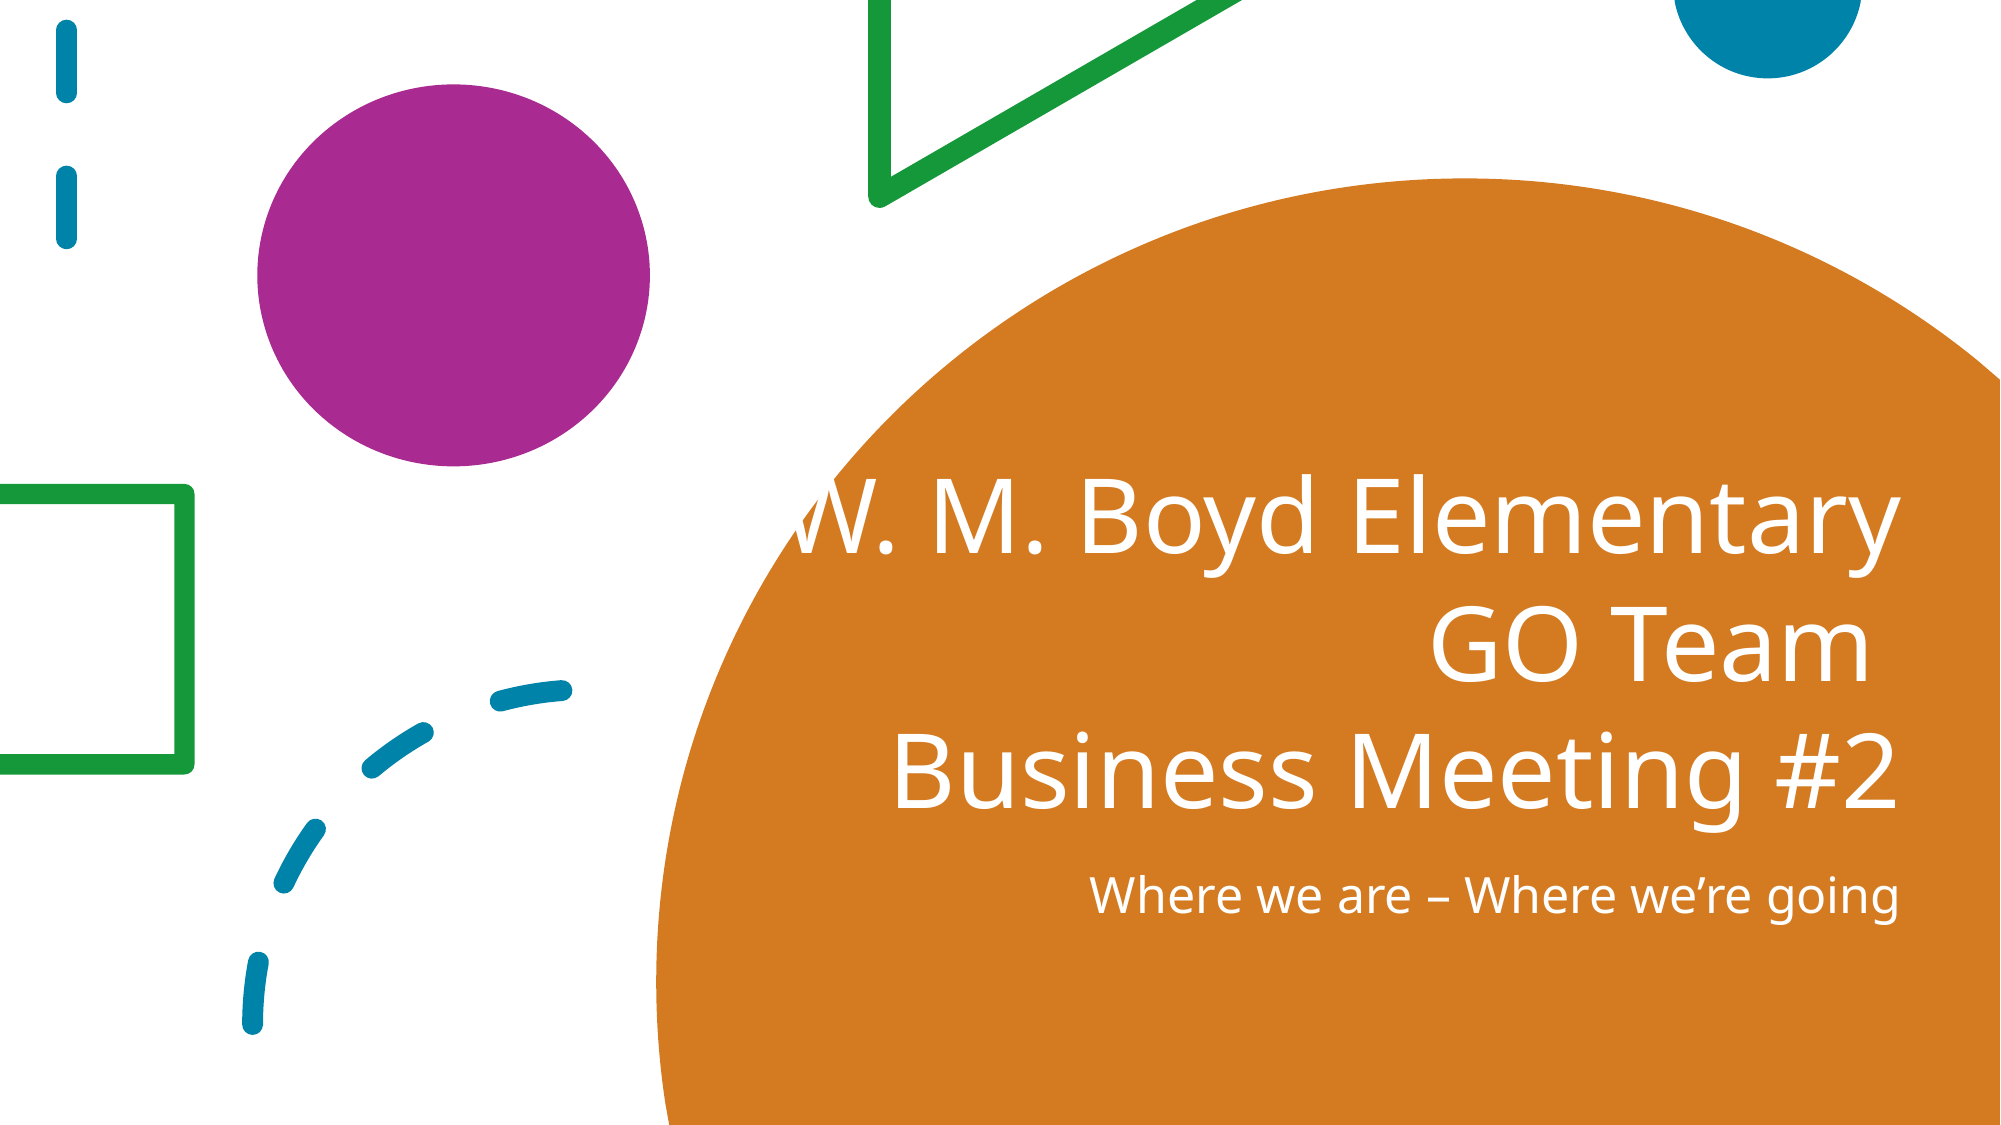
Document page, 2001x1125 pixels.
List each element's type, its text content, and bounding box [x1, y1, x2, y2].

subtitle Where we are – Where we’re going [835, 856, 1917, 1020]
title W. M. Boyd Elementary GO Team Business Meeting #2 [762, 358, 1917, 842]
